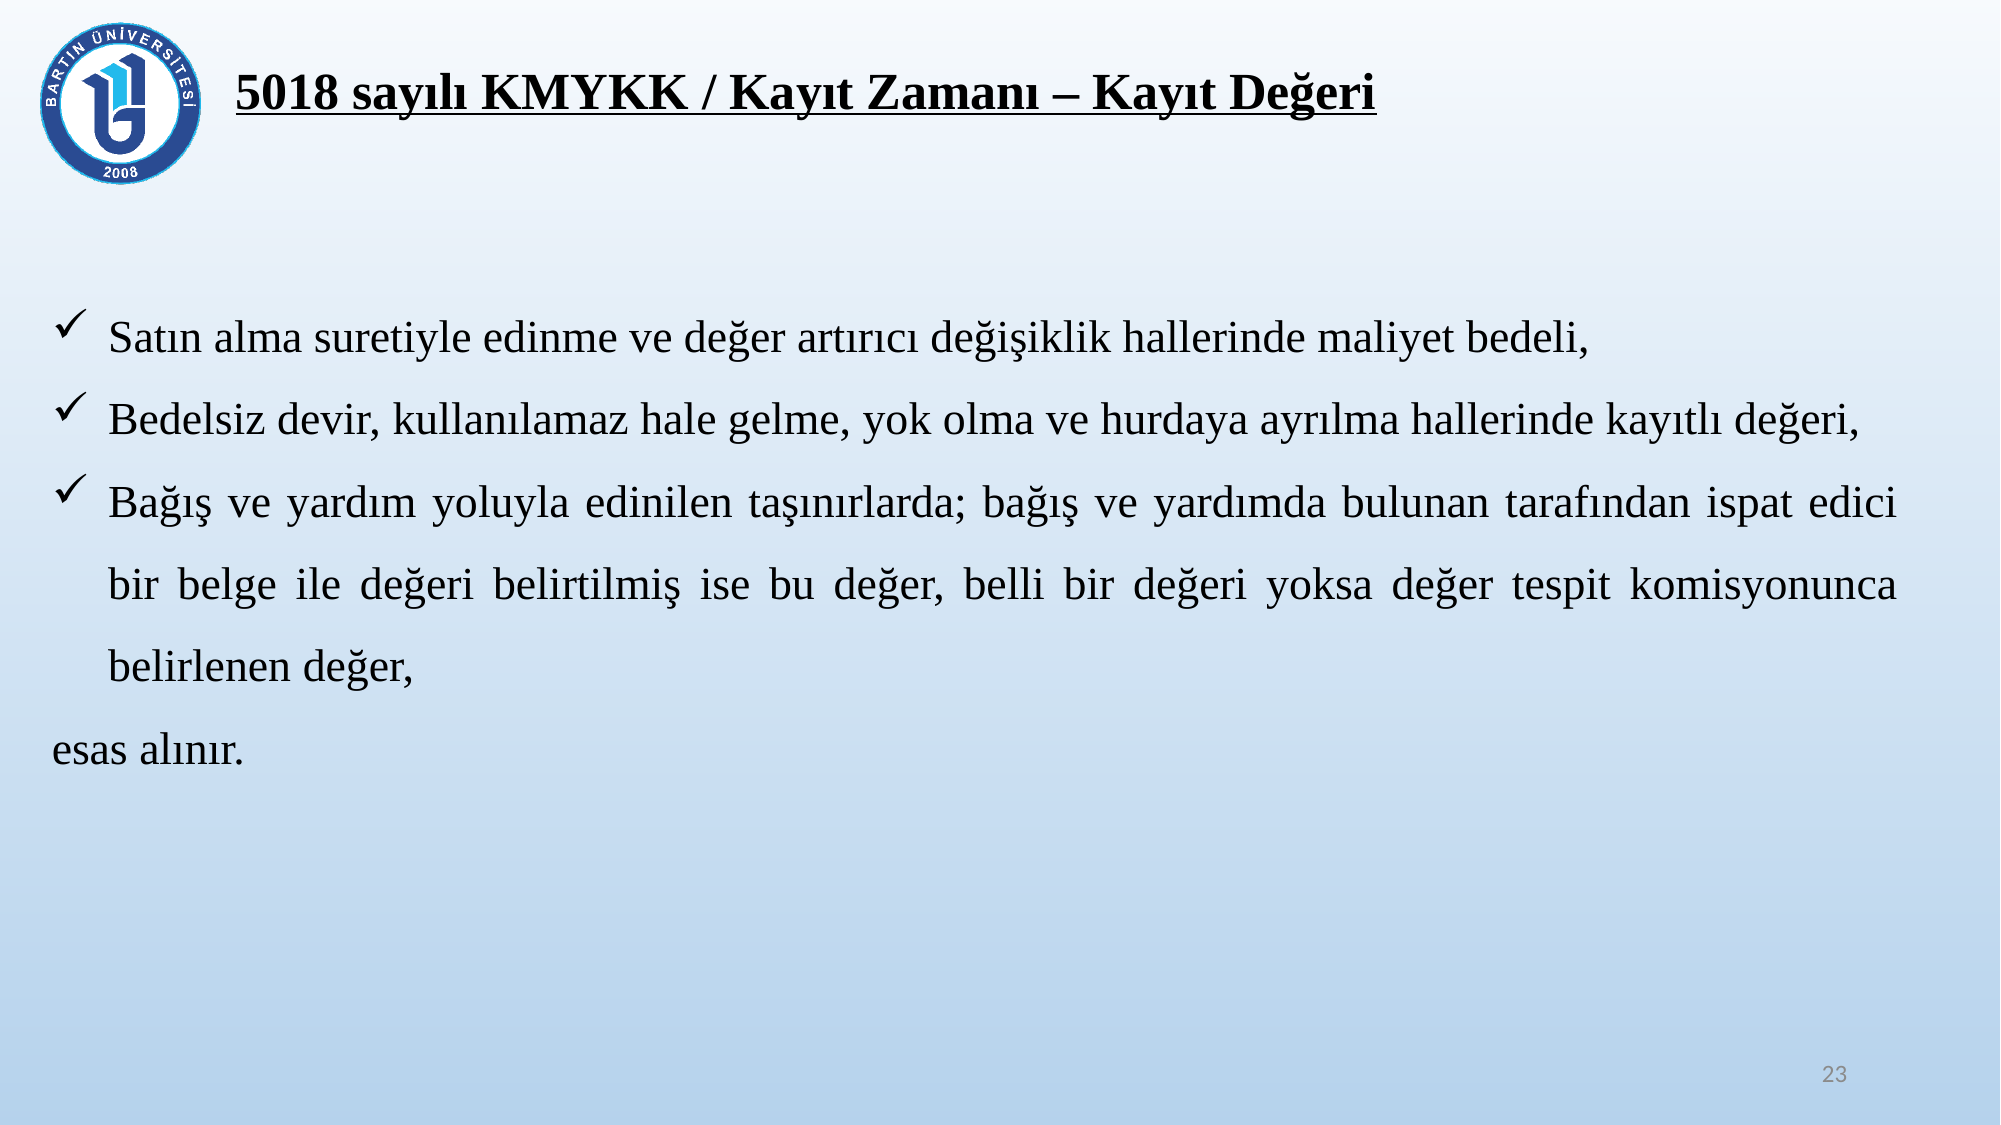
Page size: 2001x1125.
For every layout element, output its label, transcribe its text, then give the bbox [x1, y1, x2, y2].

text_box Satın alma suretiyle edinme ve değer artırıcı değişiklik hallerinde maliyet bedeli, Bedelsiz devir, kullanılamaz hale gelme, yok olma ve hurdaya ayrılma hallerinde kayıtlı değeri, Bağış ve yardım yoluyla edinilen taşınırlarda; bağış ve yardımda bulunan tarafından ispat edici bir belge ile değeri belirtilmiş ise bu değer, belli bir değeri yoksa değer tespit komisyonunca belirlenen değer, esas alınır. [37, 271, 1914, 781]
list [36, 22, 201, 186]
slide_number 23 [1412, 1042, 1863, 1103]
title 5018 sayılı KMYKK / Kayıt Zamanı – Kayıt Değeri [220, 32, 1799, 153]
